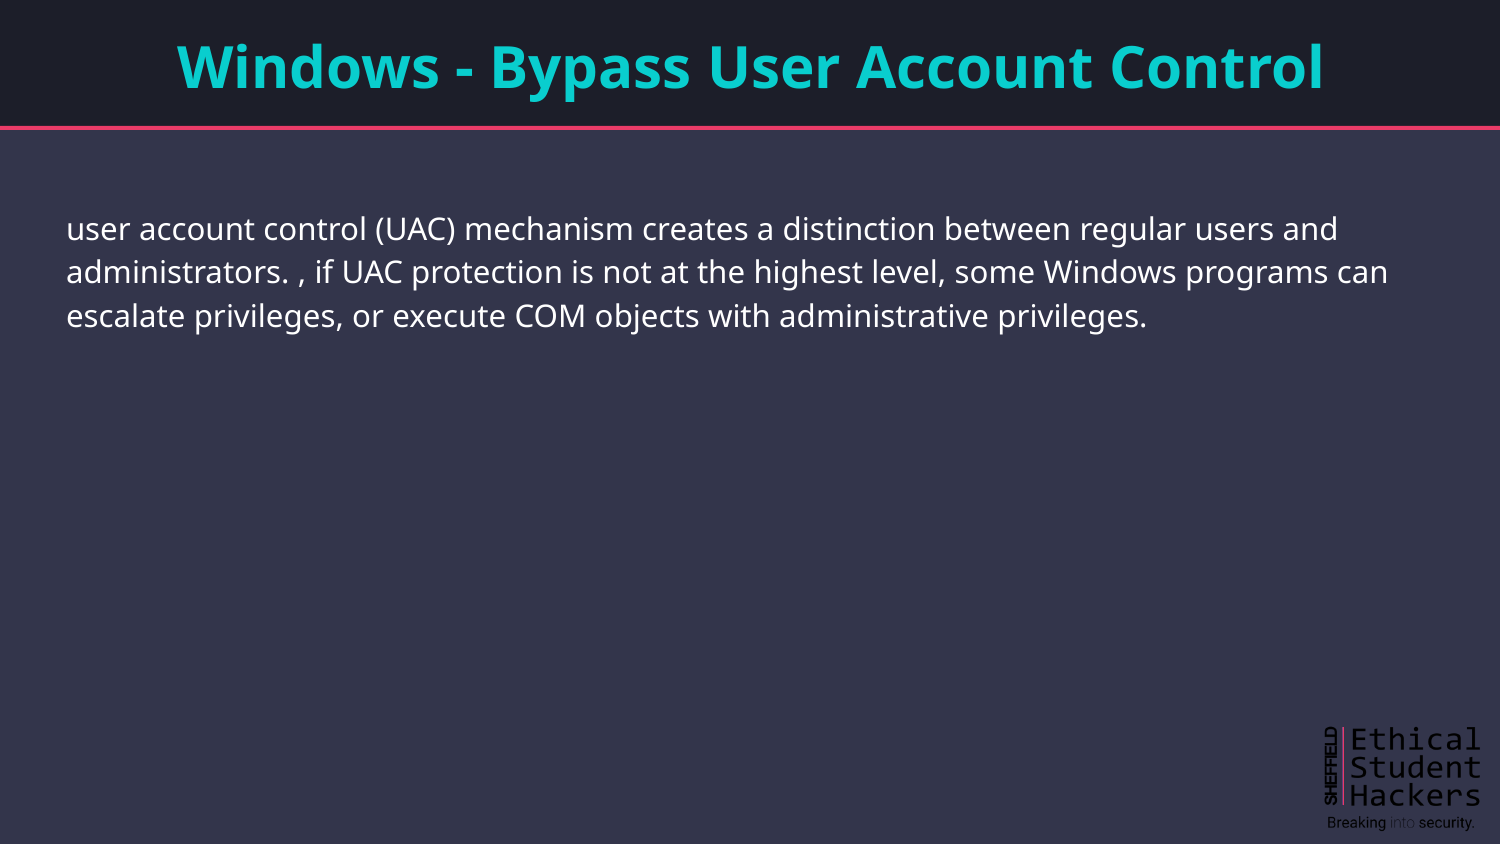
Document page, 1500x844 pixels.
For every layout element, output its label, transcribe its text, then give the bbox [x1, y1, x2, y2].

picture [1307, 709, 1500, 844]
list user account control (UAC) mechanism creates a distinction between regular users and administrators. , if UAC protection is not at the highest level, some Windows programs can escalate privileges, or execute COM objects with administrative privileges. [51, 189, 1449, 750]
title Windows - Bypass User Account Control [23, 15, 1480, 111]
